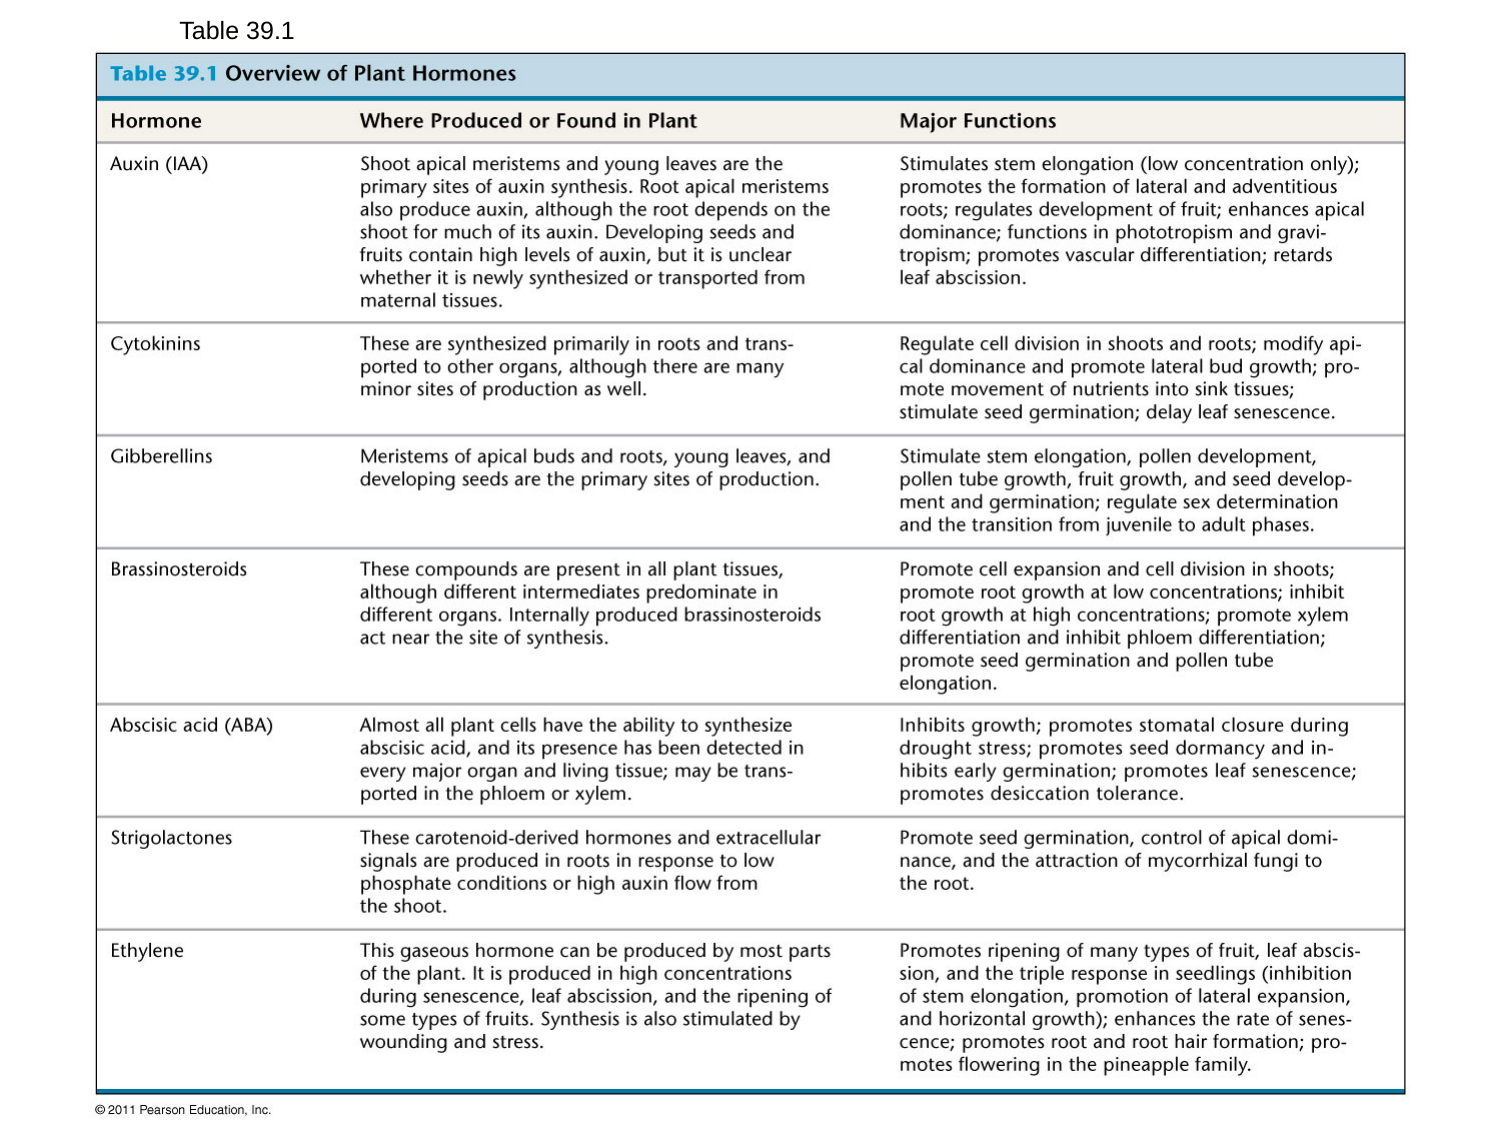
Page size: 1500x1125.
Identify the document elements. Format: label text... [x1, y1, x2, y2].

picture [89, 45, 1411, 1125]
title Table 39.1 [24, 4, 450, 55]
